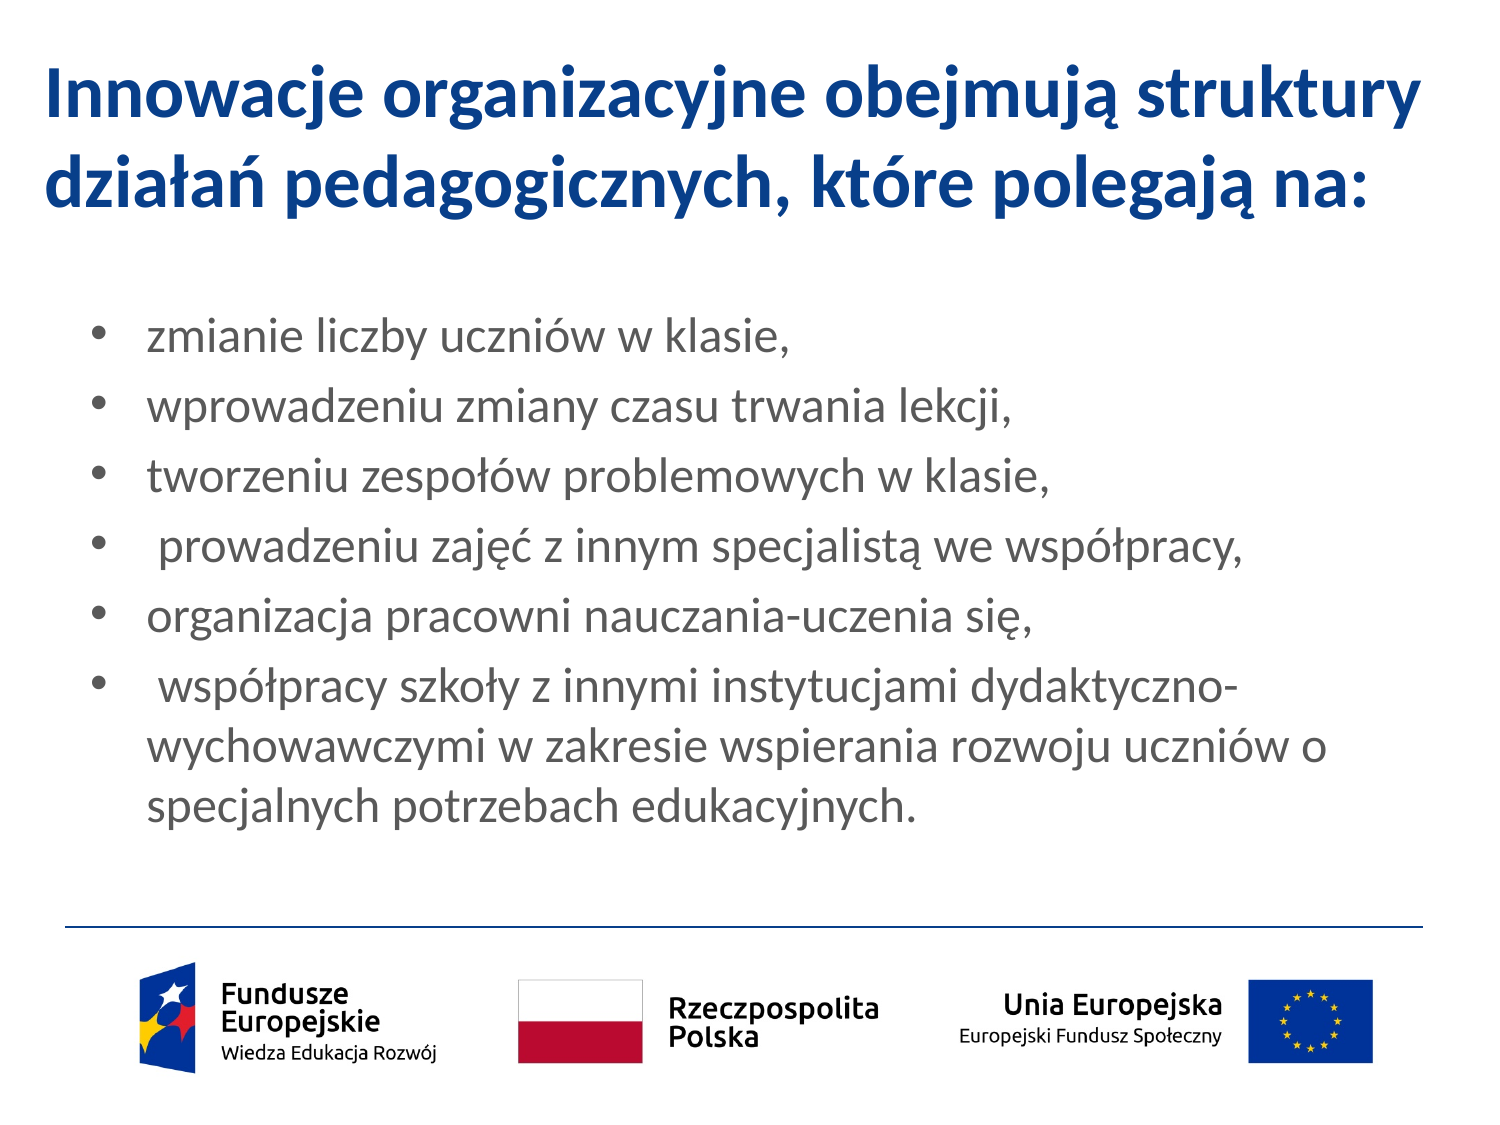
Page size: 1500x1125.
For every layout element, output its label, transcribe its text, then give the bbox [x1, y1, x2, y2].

picture [112, 934, 1400, 1101]
title Innowacje organizacyjne obejmują struktury działań pedagogicznych, które polegają na: [29, 42, 1455, 231]
list zmianie liczby uczniów w klasie, wprowadzeniu zmiany czasu trwania lekcji, tworzeniu zespołów problemowych w klasie, prowadzeniu zajęć z innym specjalistą we współpracy, organizacja pracowni nauczania-uczenia się, współpracy szkoły z innymi instytucjami dydaktyczno-wychowawczymi w zakresie wspierania rozwoju uczniów o specjalnych potrzebach edukacyjnych. [75, 294, 1425, 894]
